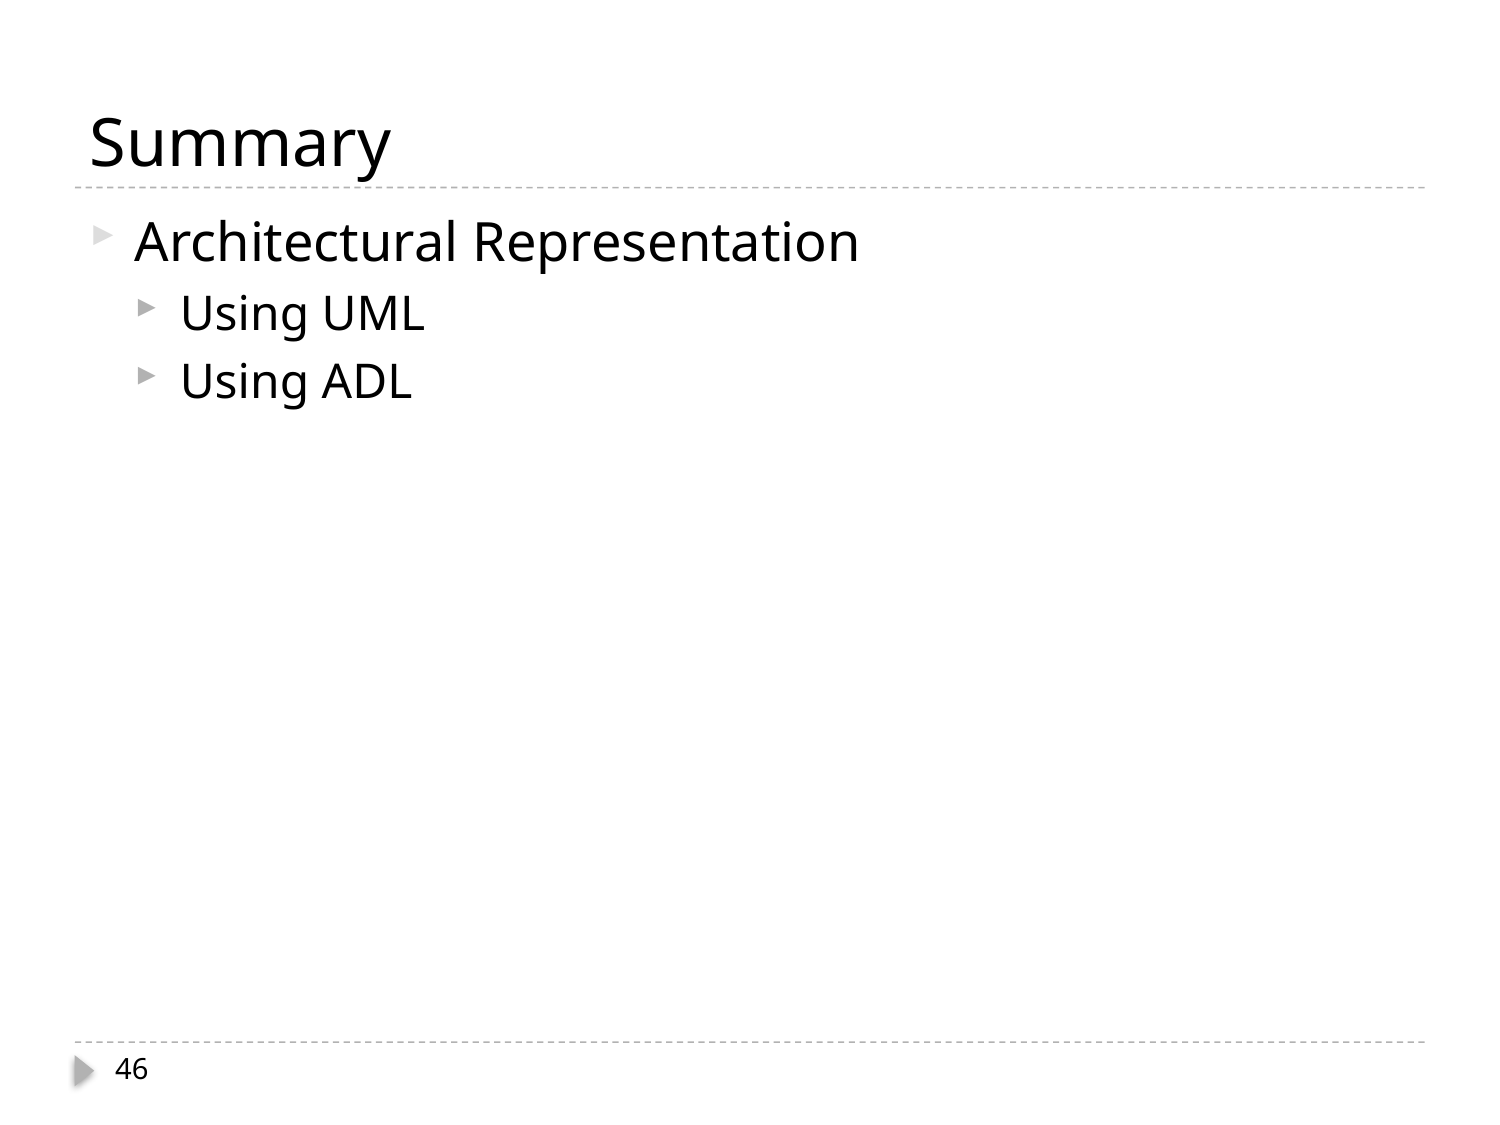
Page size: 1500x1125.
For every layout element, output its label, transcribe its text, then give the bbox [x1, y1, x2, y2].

list Architectural Representation Using UML Using ADL [75, 200, 1425, 1010]
slide_number 46 [100, 1042, 426, 1103]
title Summary [75, 24, 1425, 188]
